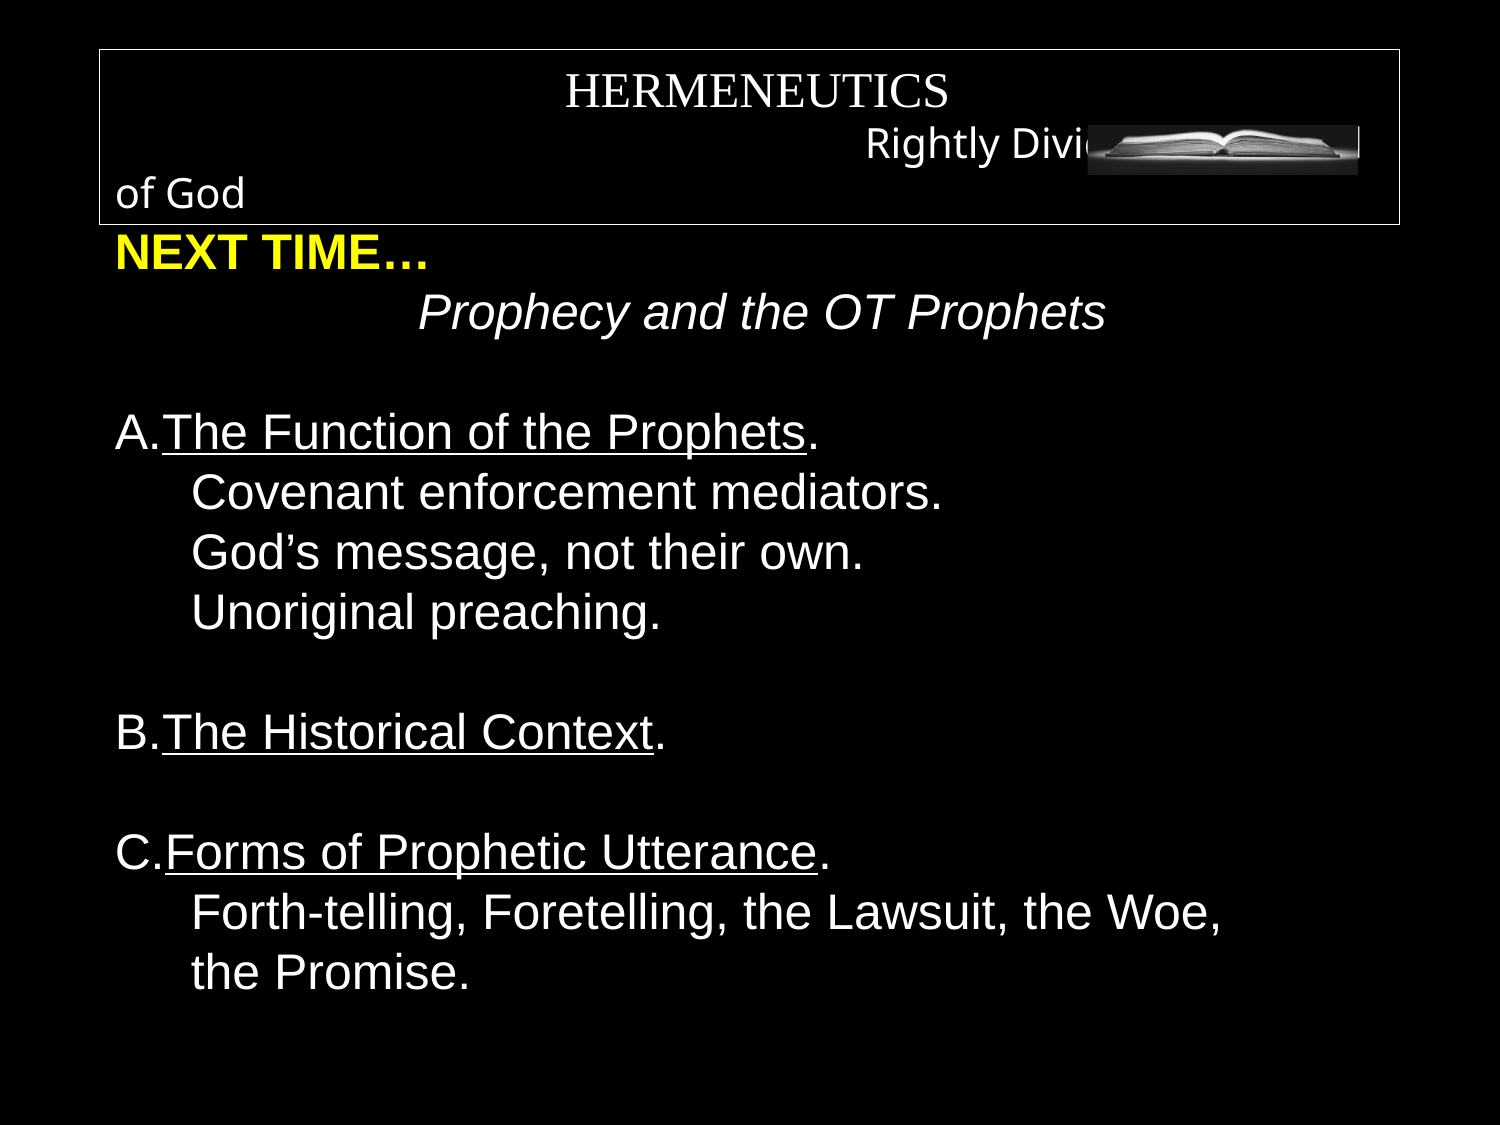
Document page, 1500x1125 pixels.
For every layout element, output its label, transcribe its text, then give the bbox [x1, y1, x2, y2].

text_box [99, 49, 1401, 177]
text_box NEXT TIME… Prophecy and the OT Prophets A. The Function of the Prophets. Covenant enforcement mediators. God’s message, not their own. Unoriginal preaching. B. The Historical Context. C. Forms of Prophetic Utterance. Forth-telling, Foretelling, the Lawsuit, the Woe, the Promise. [99, 212, 1425, 1008]
